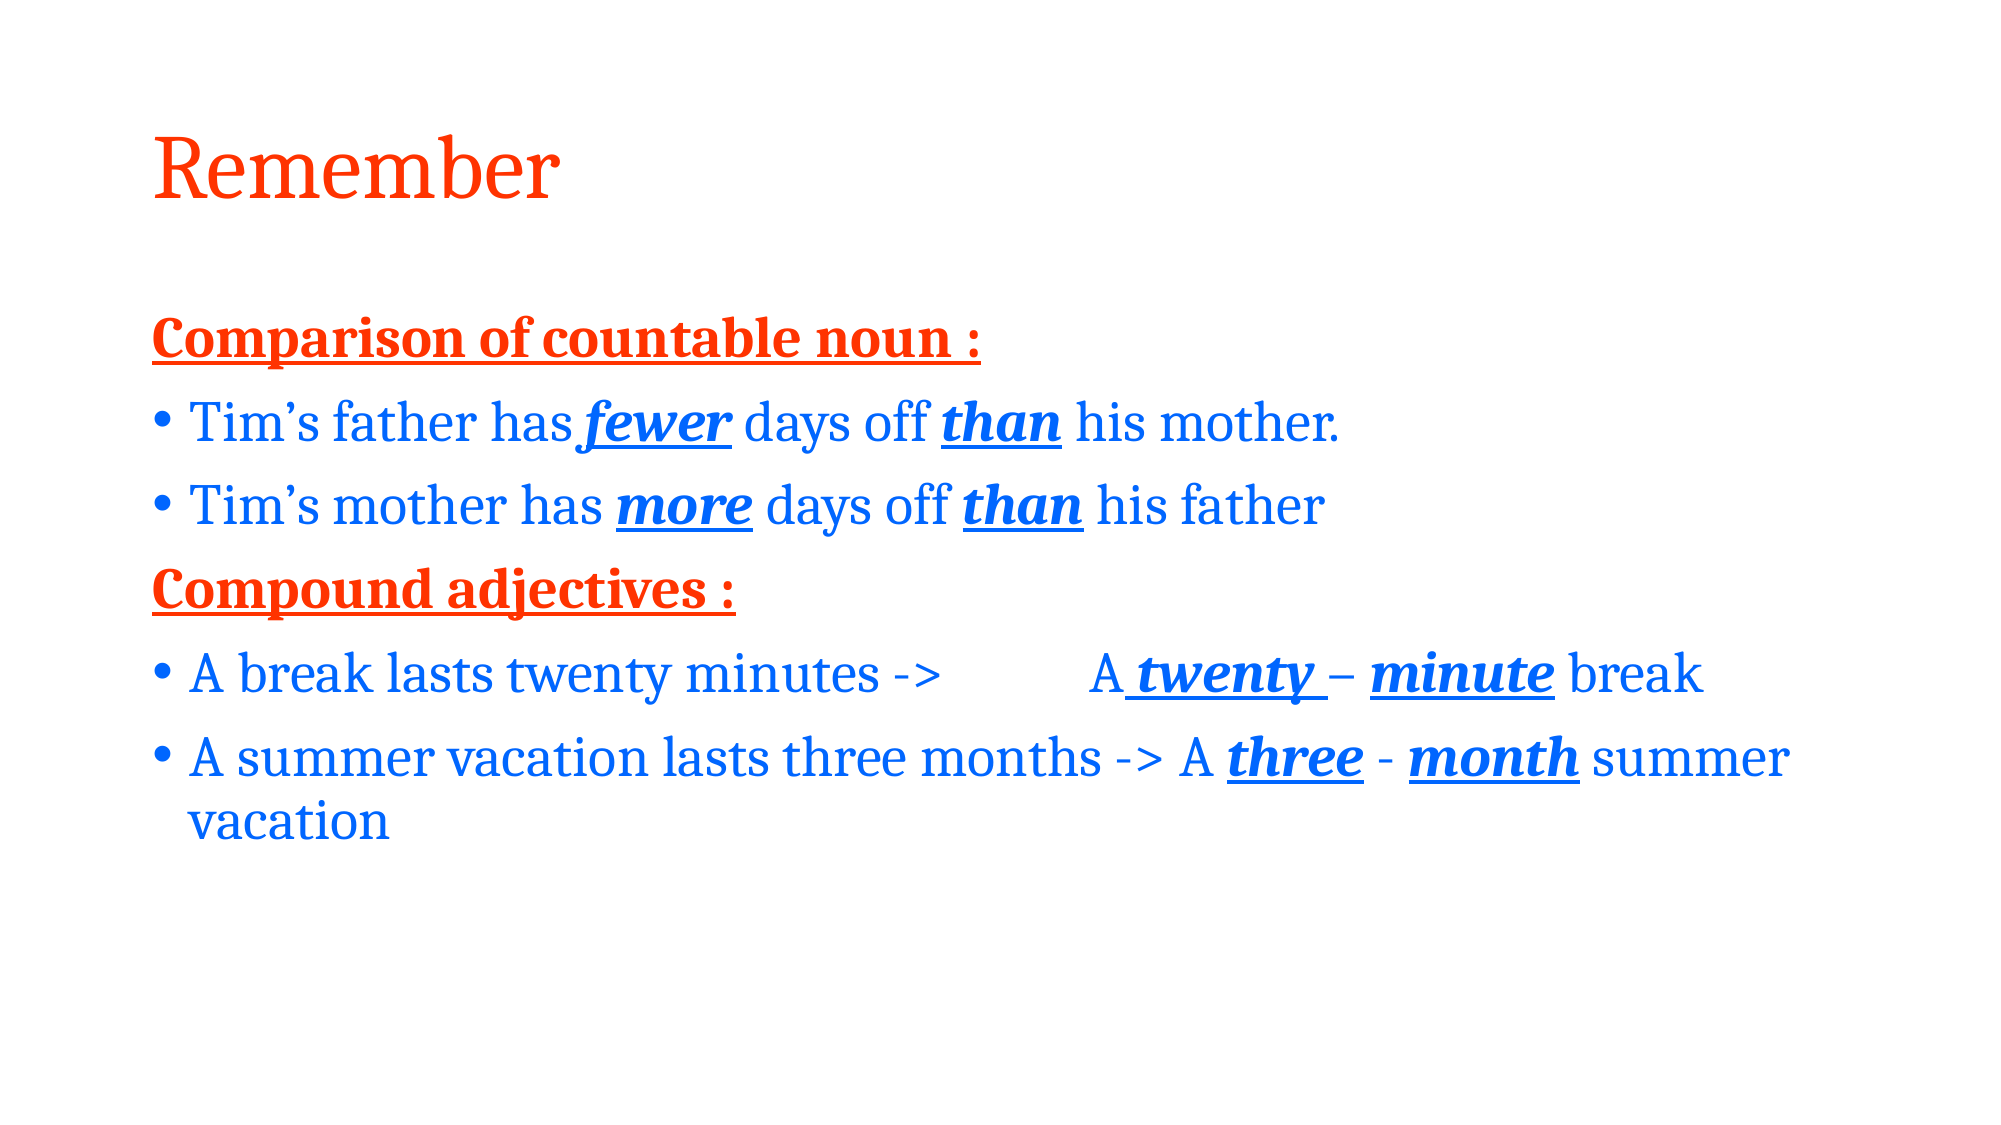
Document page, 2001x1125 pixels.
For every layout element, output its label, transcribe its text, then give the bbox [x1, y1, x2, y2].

title Remember [137, 59, 1863, 278]
list Comparison of countable noun : Tim’s father has fewer days off than his mother. Tim’s mother has more days off than his father Compound adjectives : A break lasts twenty minutes -> A twenty – minute break A summer vacation lasts three months -> A three - month summer vacation [137, 299, 1863, 1014]
